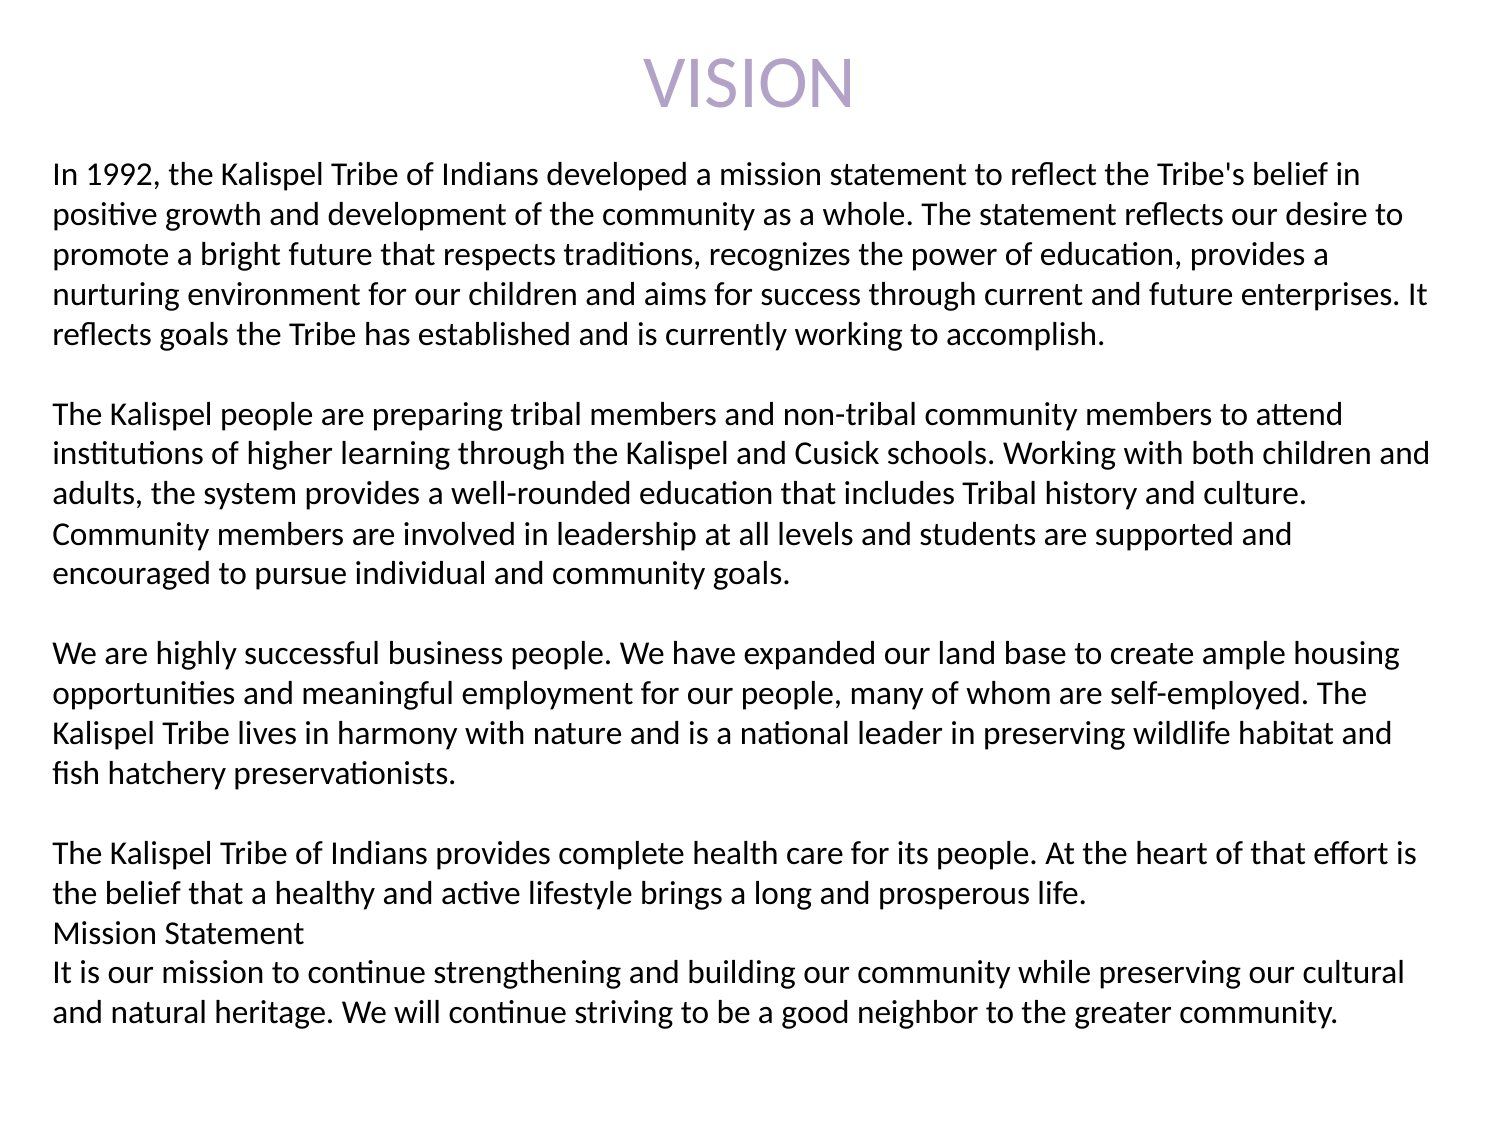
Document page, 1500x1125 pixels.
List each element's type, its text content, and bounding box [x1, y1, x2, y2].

text_box VISION In 1992, the Kalispel Tribe of Indians developed a mission statement to reflect the Tribe's belief in positive growth and development of the community as a whole. The statement reflects our desire to promote a bright future that respects traditions, recognizes the power of education, provides a nurturing environment for our children and aims for success through current and future enterprises. It reflects goals the Tribe has established and is currently working to accomplish. The Kalispel people are preparing tribal members and non-tribal community members to attend institutions of higher learning through the Kalispel and Cusick schools. Working with both children and adults, the system provides a well-rounded education that includes Tribal history and culture. Community members are involved in leadership at all levels and students are supported and encouraged to pursue individual and community goals. We are highly successful business people. We have expanded our land base to create ample housing opportunities and meaningful employment for our people, many of whom are self-employed. The Kalispel Tribe lives in harmony with nature and is a national leader in preserving wildlife habitat and fish hatchery preservationists. The Kalispel Tribe of Indians provides complete health care for its people. At the heart of that effort is the belief that a healthy and active lifestyle brings a long and prosperous life. Mission Statement It is our mission to continue strengthening and building our community while preserving our cultural and natural heritage. We will continue striving to be a good neighbor to the greater community. [37, 24, 1463, 1038]
